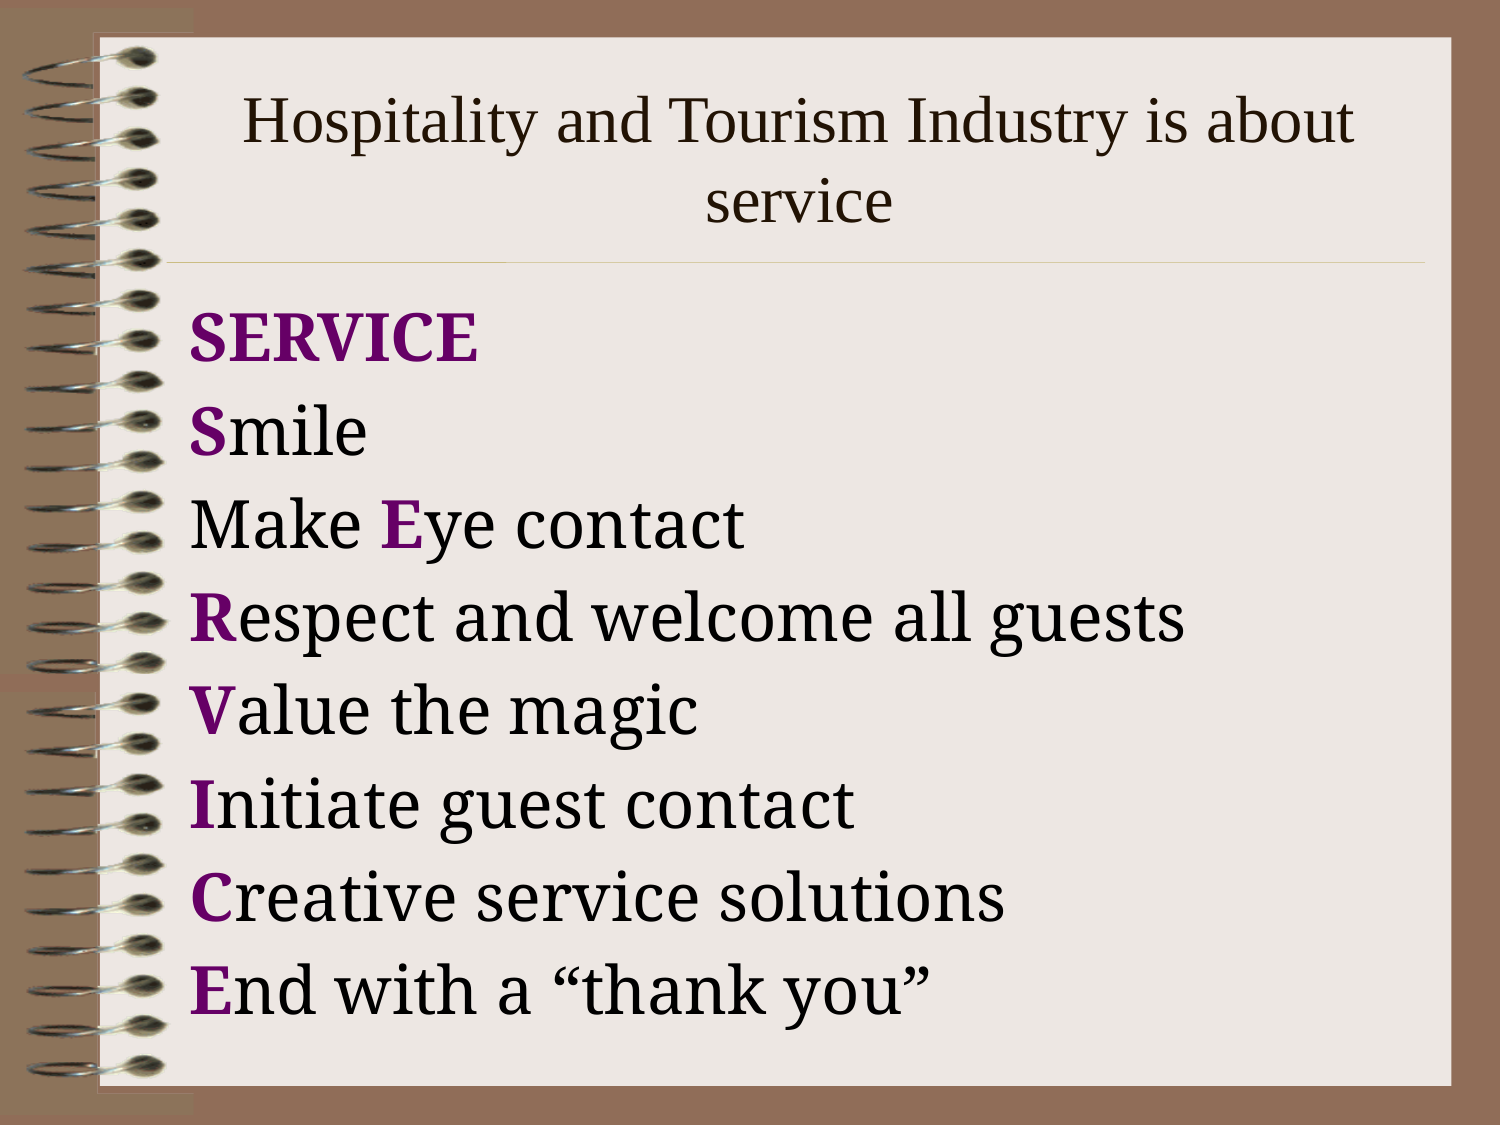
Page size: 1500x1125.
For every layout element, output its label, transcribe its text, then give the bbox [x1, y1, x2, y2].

picture [0, 8, 194, 674]
picture [0, 692, 194, 1115]
title Hospitality and Tourism Industry is about service [174, 62, 1426, 251]
list SERVICE Smile Make Eye contact Respect and welcome all guests Value the magic Initiate guest contact Creative service solutions End with a “thank you” [174, 287, 1426, 963]
